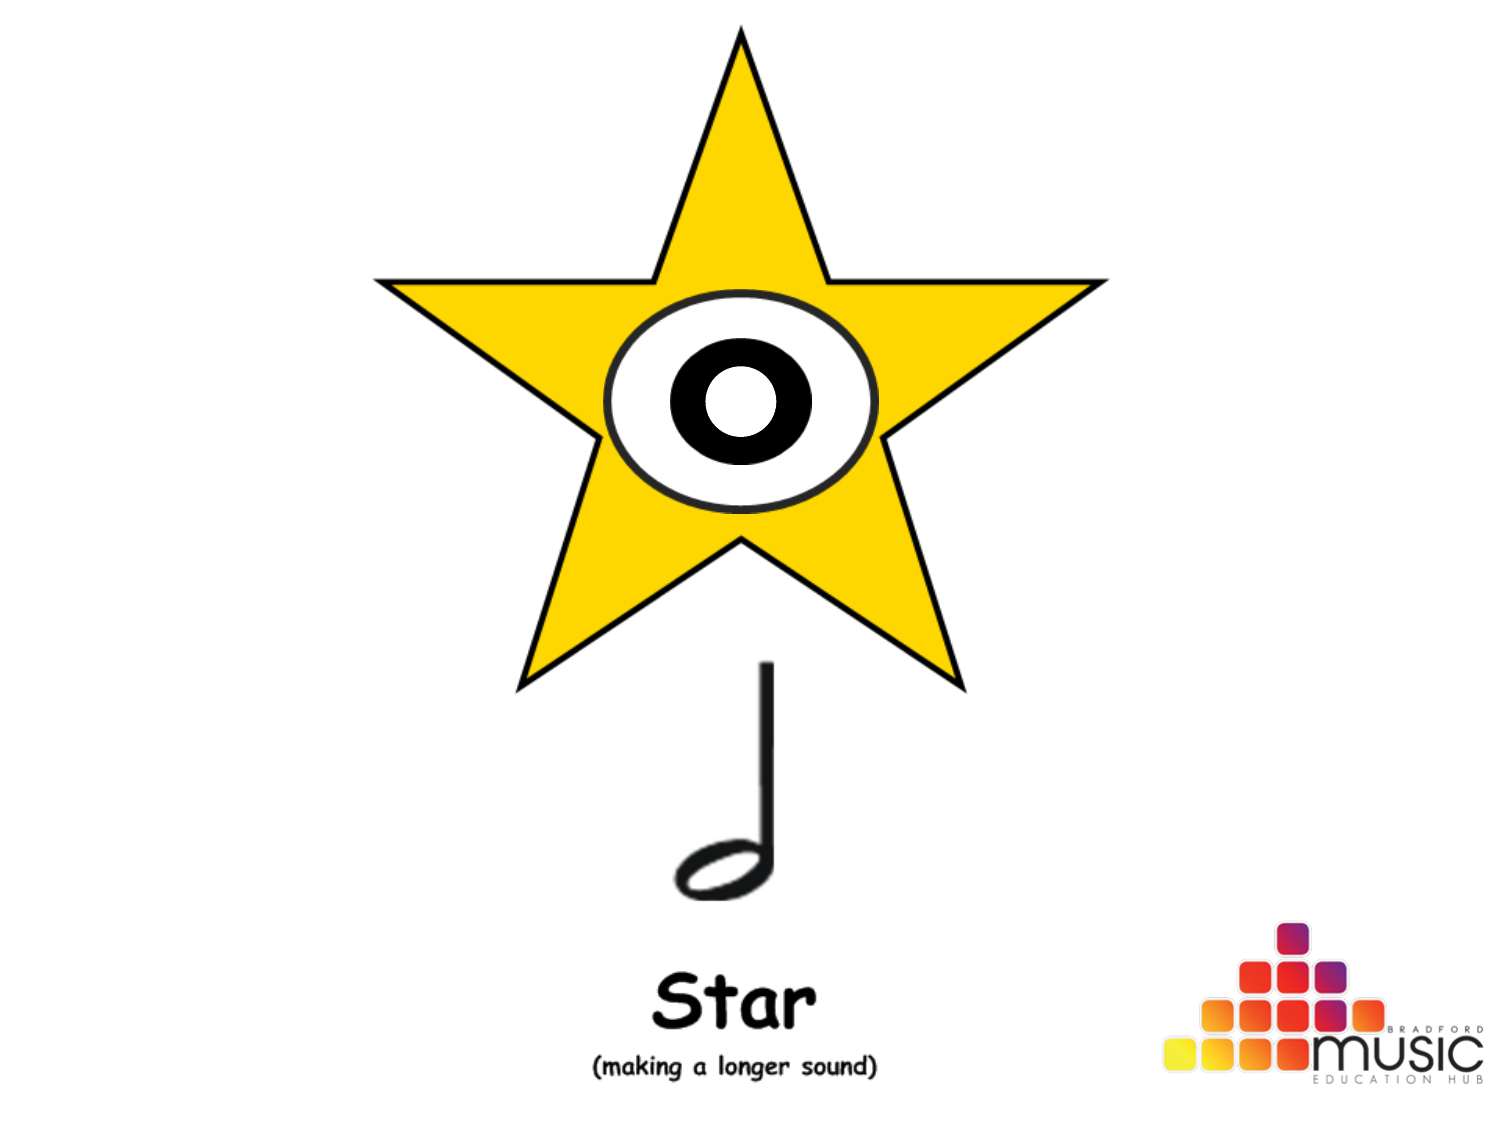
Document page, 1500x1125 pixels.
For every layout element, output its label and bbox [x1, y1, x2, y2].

text_box [211, 8, 1490, 1120]
